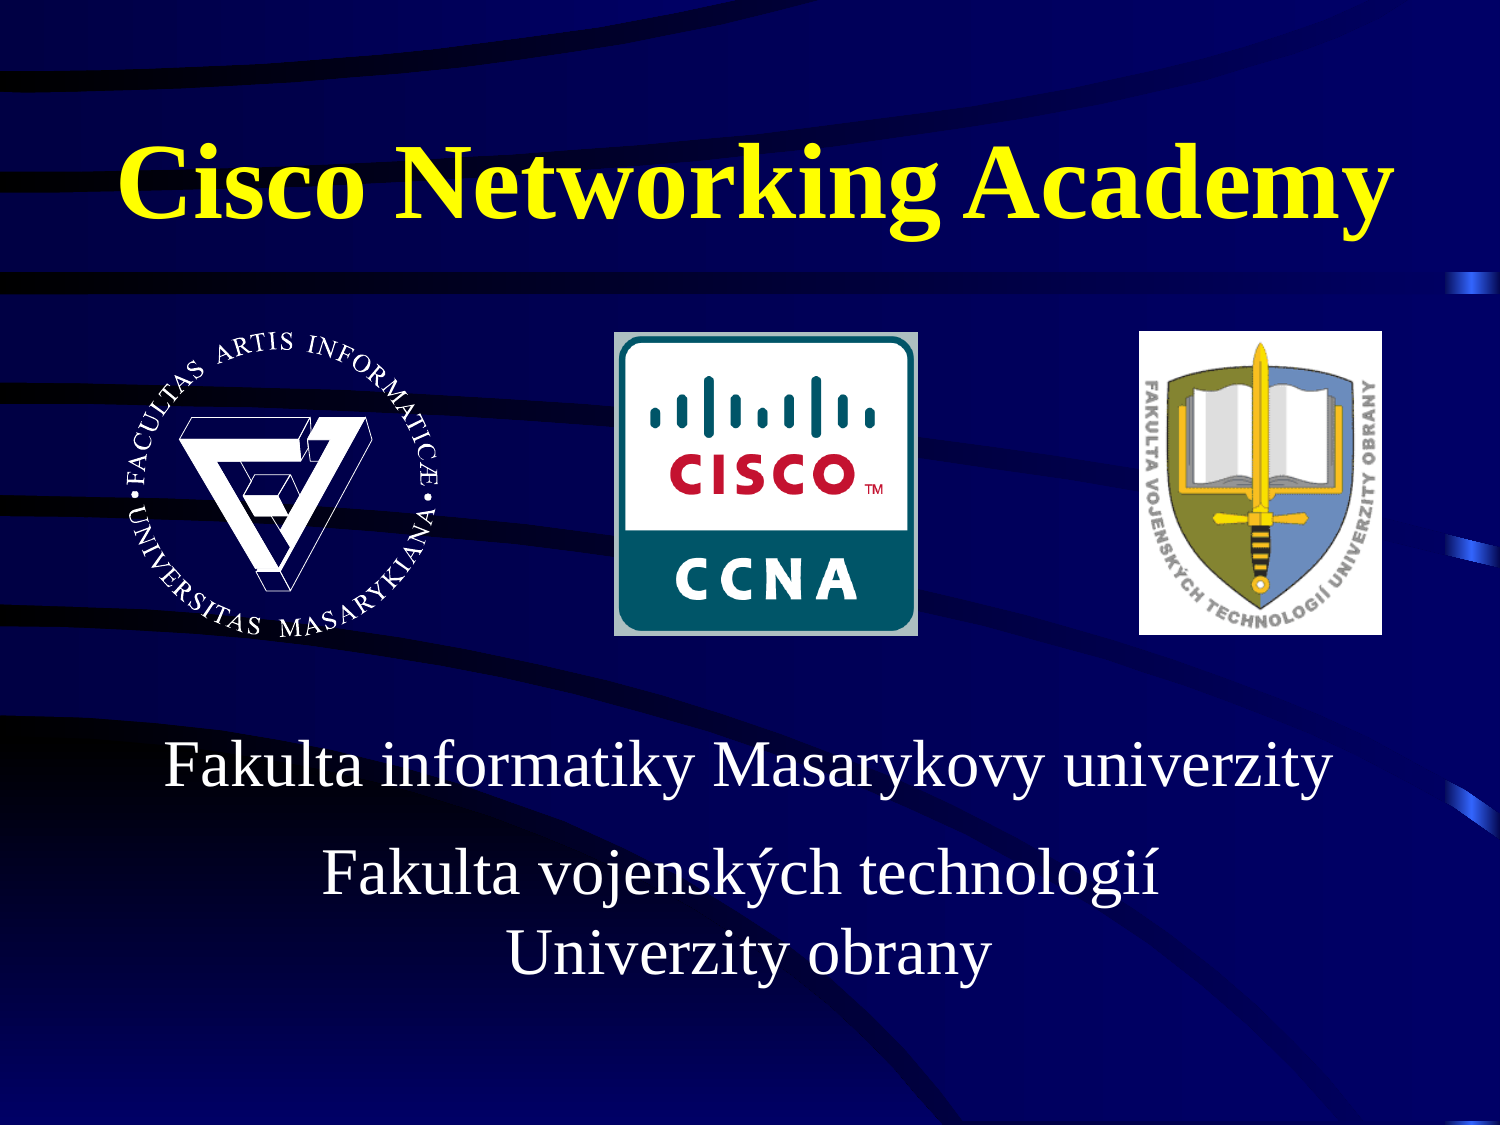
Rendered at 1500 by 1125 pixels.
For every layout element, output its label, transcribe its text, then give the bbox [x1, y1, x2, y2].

title Cisco Networking Academy [37, 75, 1475, 275]
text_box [1137, 329, 1384, 638]
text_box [612, 329, 920, 638]
subtitle Fakulta informatiky Masarykovy univerzity Fakulta vojenských technologií Univerzity obrany [137, 712, 1363, 1025]
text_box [124, 329, 439, 638]
